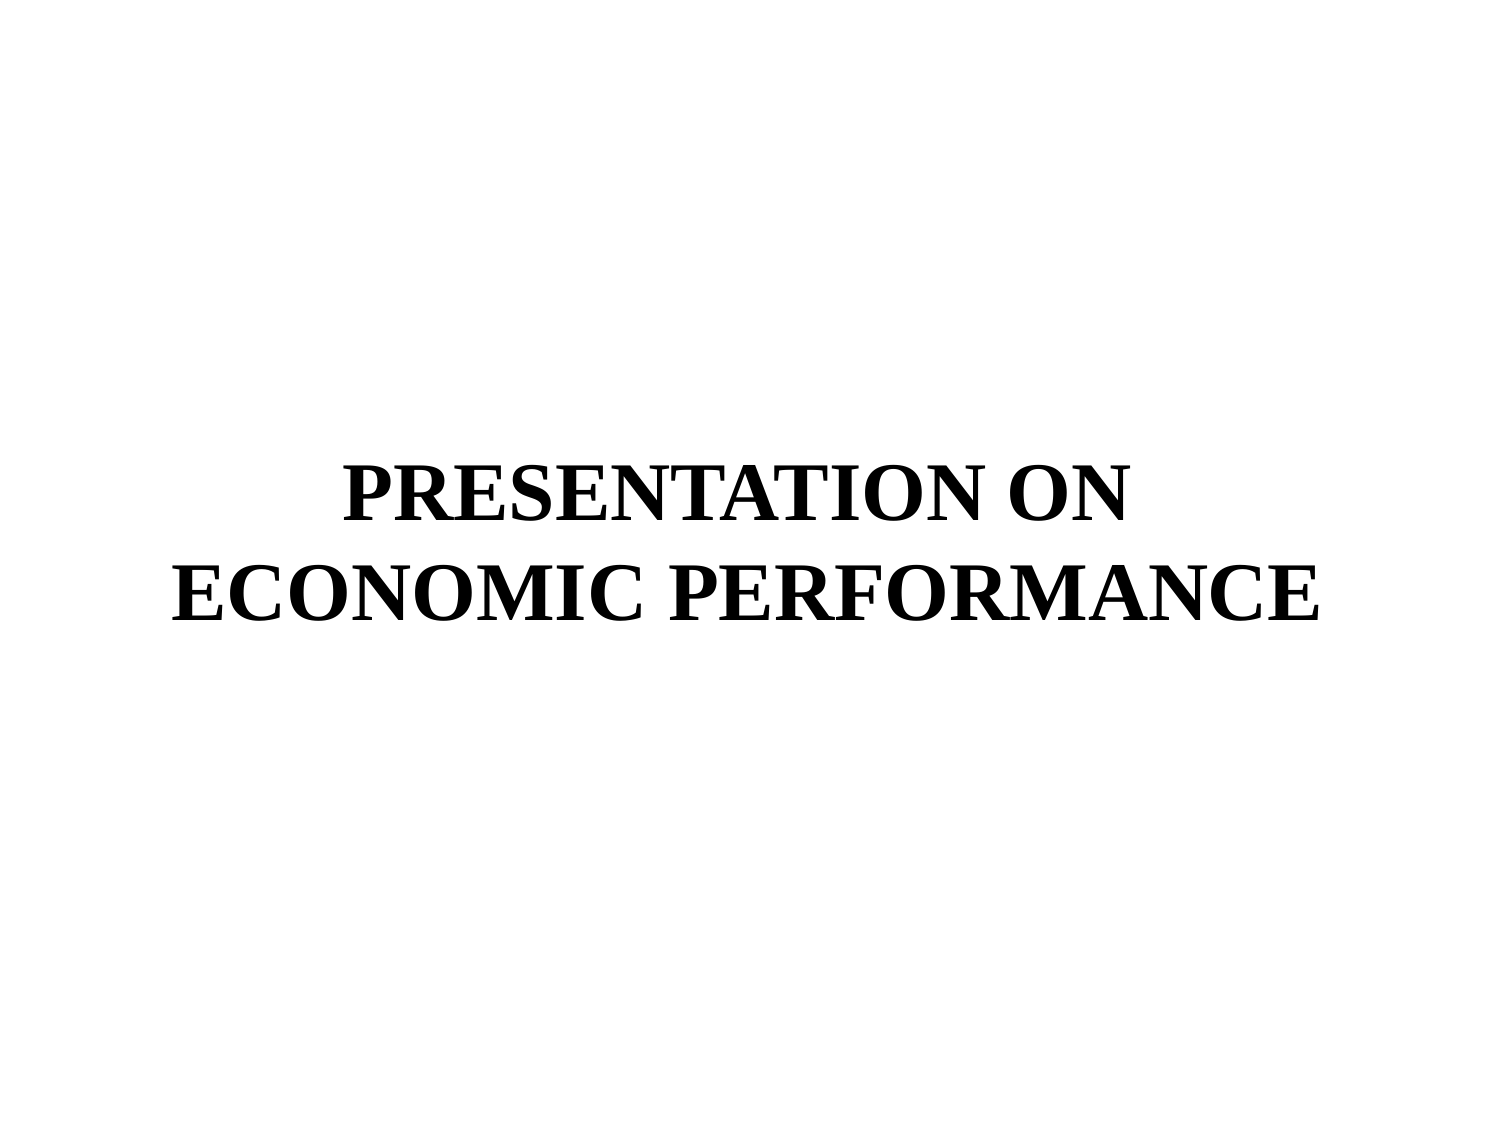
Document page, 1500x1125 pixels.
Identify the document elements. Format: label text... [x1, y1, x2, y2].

title PRESENTATION ON ECONOMIC PERFORMANCE [24, 412, 1450, 563]
